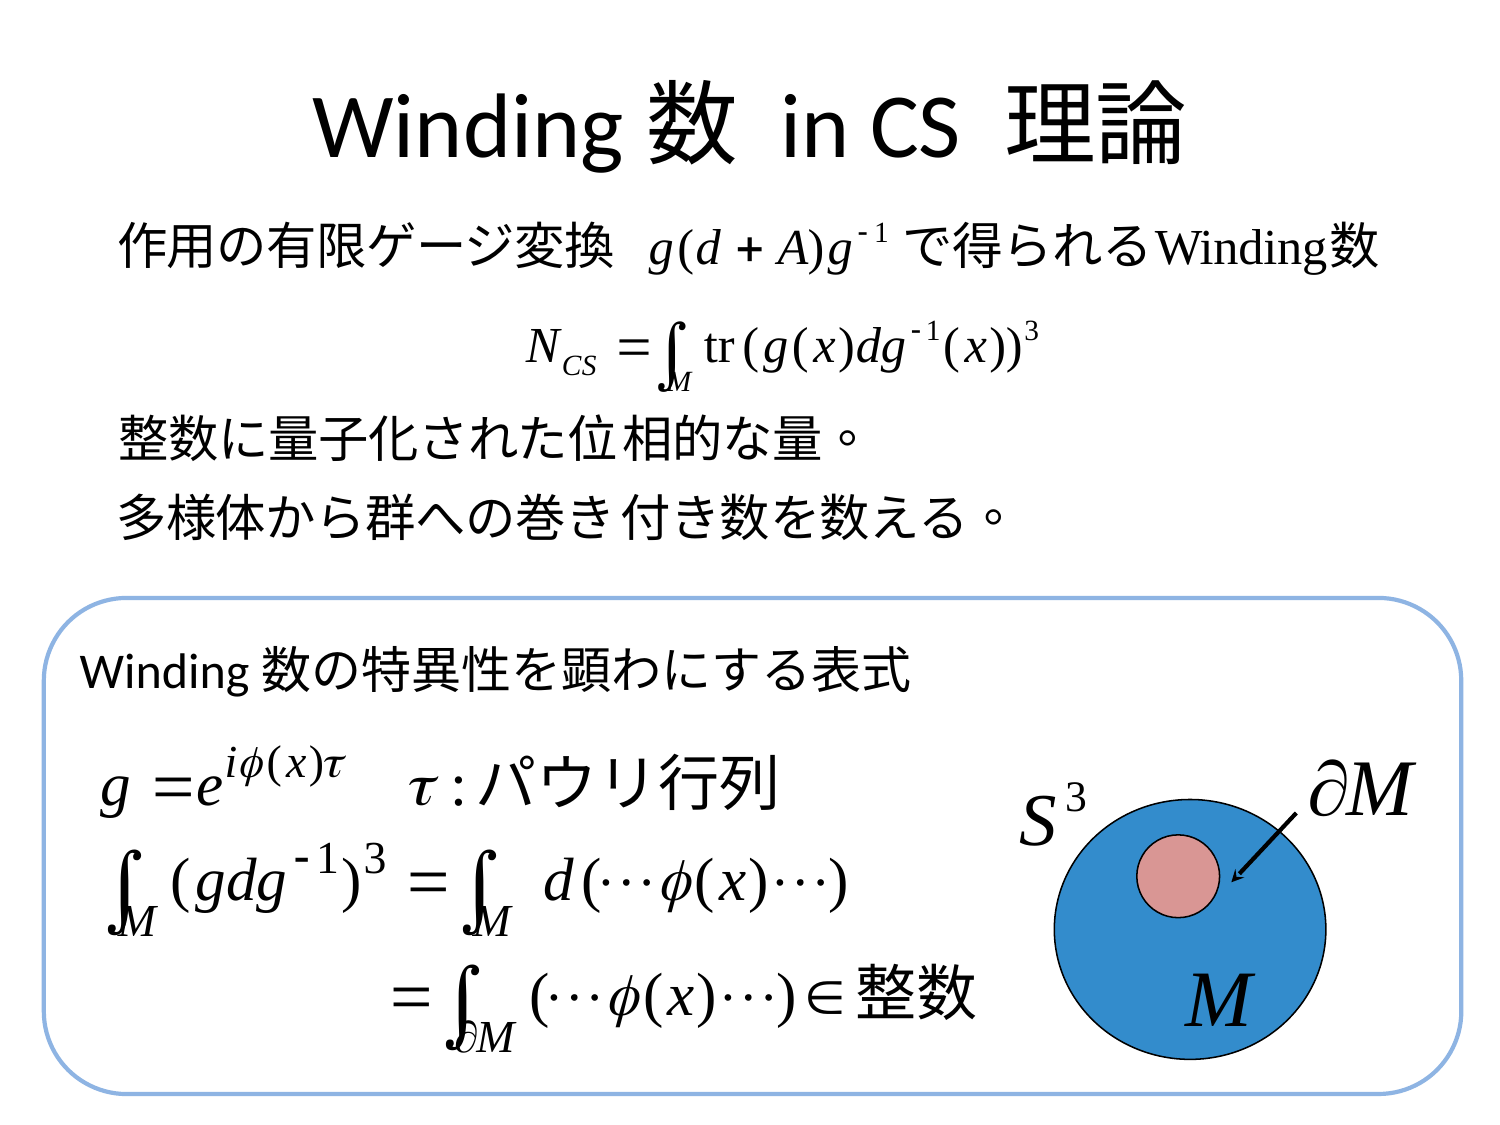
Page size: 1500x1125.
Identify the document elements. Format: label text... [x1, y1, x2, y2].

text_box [111, 207, 1389, 554]
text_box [1006, 741, 1437, 1060]
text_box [88, 732, 990, 1064]
text_box Winding数の特異性を顕わにする表式 [64, 630, 928, 706]
text_box [41, 595, 1464, 1097]
title Winding数 in CS 理論 [75, 45, 1425, 197]
